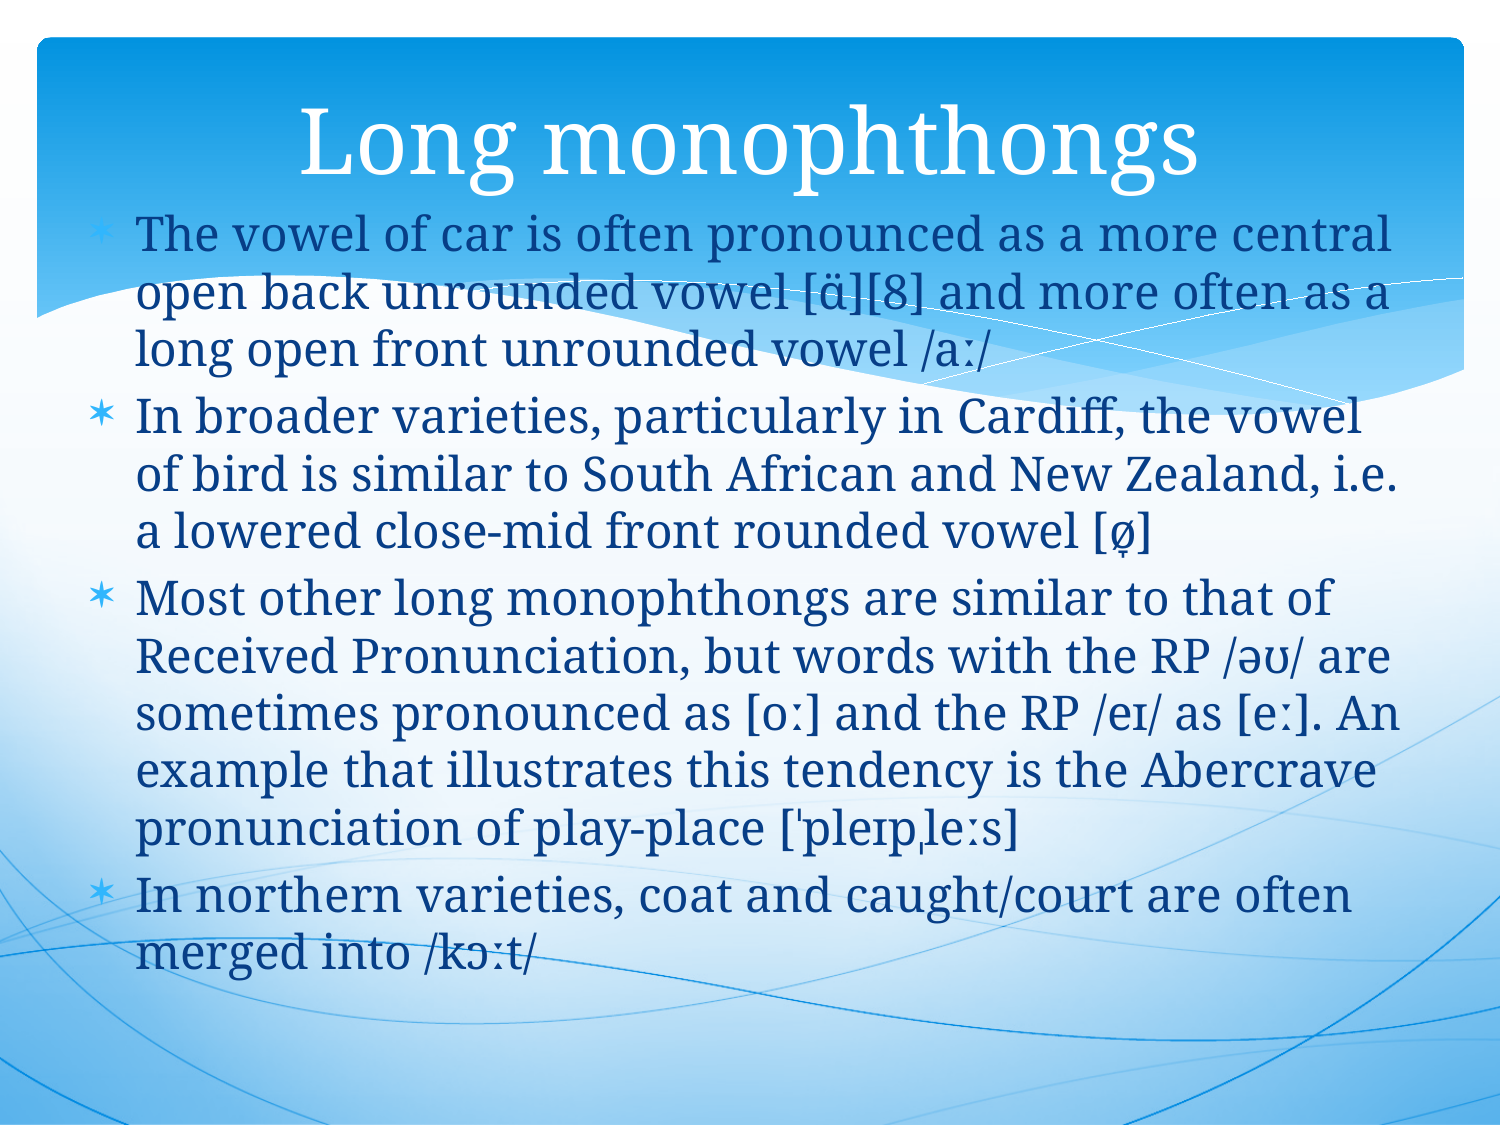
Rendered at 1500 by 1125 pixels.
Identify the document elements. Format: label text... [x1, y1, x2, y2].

list The vowel of car is often pronounced as a more central open back unrounded vowel [ɑ̈][8] and more often as a long open front unrounded vowel /aː/ In broader varieties, particularly in Cardiff, the vowel of bird is similar to South African and New Zealand, i.e. a lowered close-mid front rounded vowel [ø̞] Most other long monophthongs are similar to that of Received Pronunciation, but words with the RP /əʊ/ are sometimes pronounced as [oː] and the RP /eɪ/ as [eː]. An example that illustrates this tendency is the Abercrave pronunciation of play-place [ˈpleɪpˌleːs] In northern varieties, coat and caught/court are often merged into /kɔːt/ [75, 232, 1425, 1059]
title Long monophthongs [75, 43, 1425, 232]
